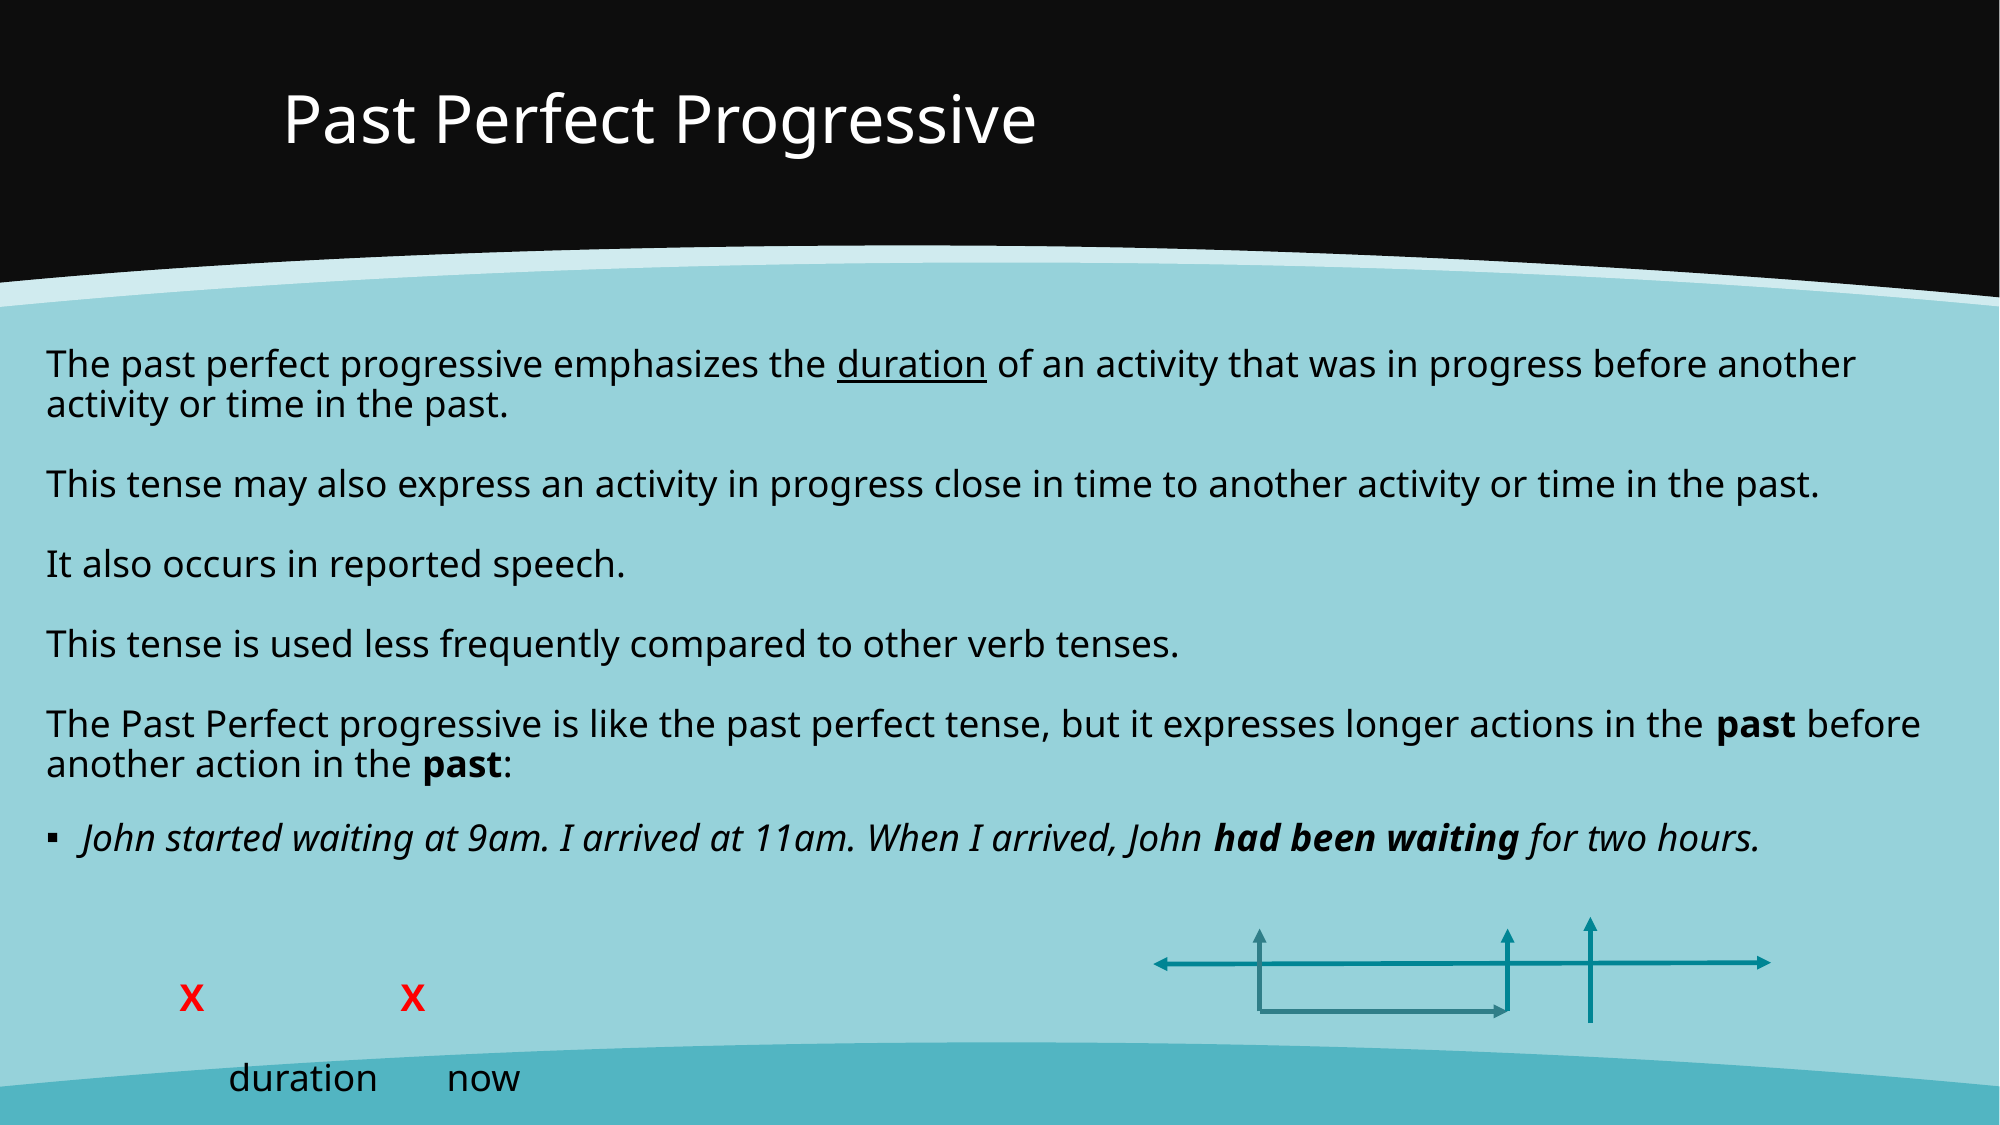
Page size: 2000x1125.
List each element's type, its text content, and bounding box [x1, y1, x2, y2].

title Past Perfect Progressive [267, 66, 1768, 166]
list The past perfect progressive emphasizes the duration of an activity that was in progress before another activity or time in the past. This tense may also express an activity in progress close in time to another activity or time in the past. It also occurs in reported speech. This tense is used less frequently compared to other verb tenses. The Past Perfect progressive is like the past perfect tense, but it expresses longer actions in the past before another action in the past: John started waiting at 9am. I arrived at 11am. When I arrived, John had been waiting for two hours. X X duration now [31, 338, 1981, 1108]
